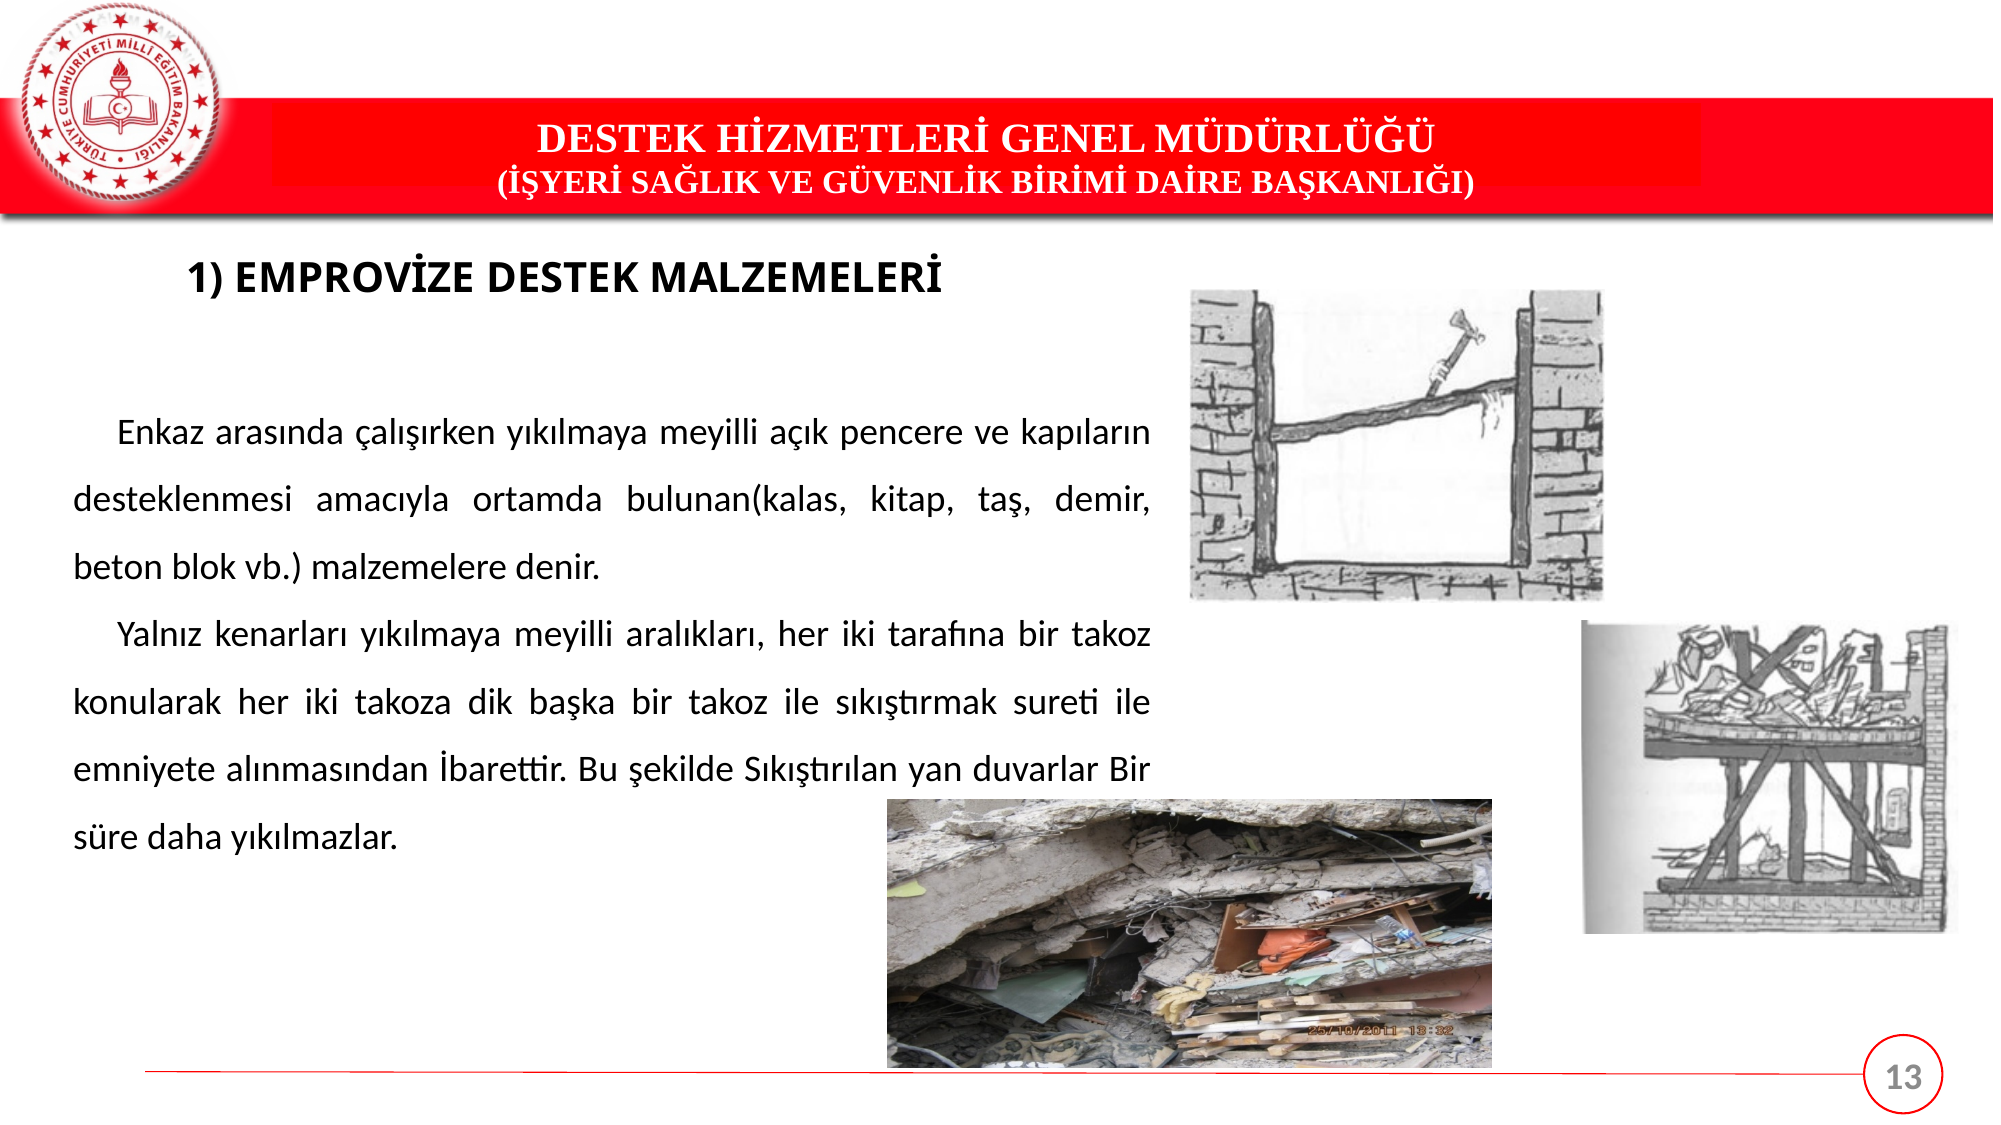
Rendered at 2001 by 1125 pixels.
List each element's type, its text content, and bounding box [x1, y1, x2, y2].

text_box DESTEK HİZMETLERİ GENEL MÜDÜRLÜĞÜ (İŞYERİ SAĞLIK VE GÜVENLİK BİRİMİ DAİRE BAŞKANLIĞI) [224, 102, 1749, 298]
picture [1189, 289, 1605, 603]
picture [887, 799, 1492, 1068]
slide_number 13 [1864, 1035, 1943, 1114]
text_box 1) EMPROVİZE DESTEK MALZEMELERİ [174, 245, 955, 307]
picture [0, 0, 245, 226]
text_box Enkaz arasında çalışırken yıkılmaya meyilli açık pencere ve kapıların desteklenmesi amacıyla ortamda bulunan(kalas, kitap, taş, demir, beton blok vb.) malzemelere denir. Yalnız kenarları yıkılmaya meyilli aralıkları, her iki tarafına bir takoz konularak her iki takoza dik başka bir takoz ile sıkıştırmak sureti ile emniyete alınmasından İbarettir. Bu şekilde Sıkıştırılan yan duvarlar Bir süre daha yıkılmazlar. [61, 378, 1164, 863]
picture [1581, 620, 1959, 934]
